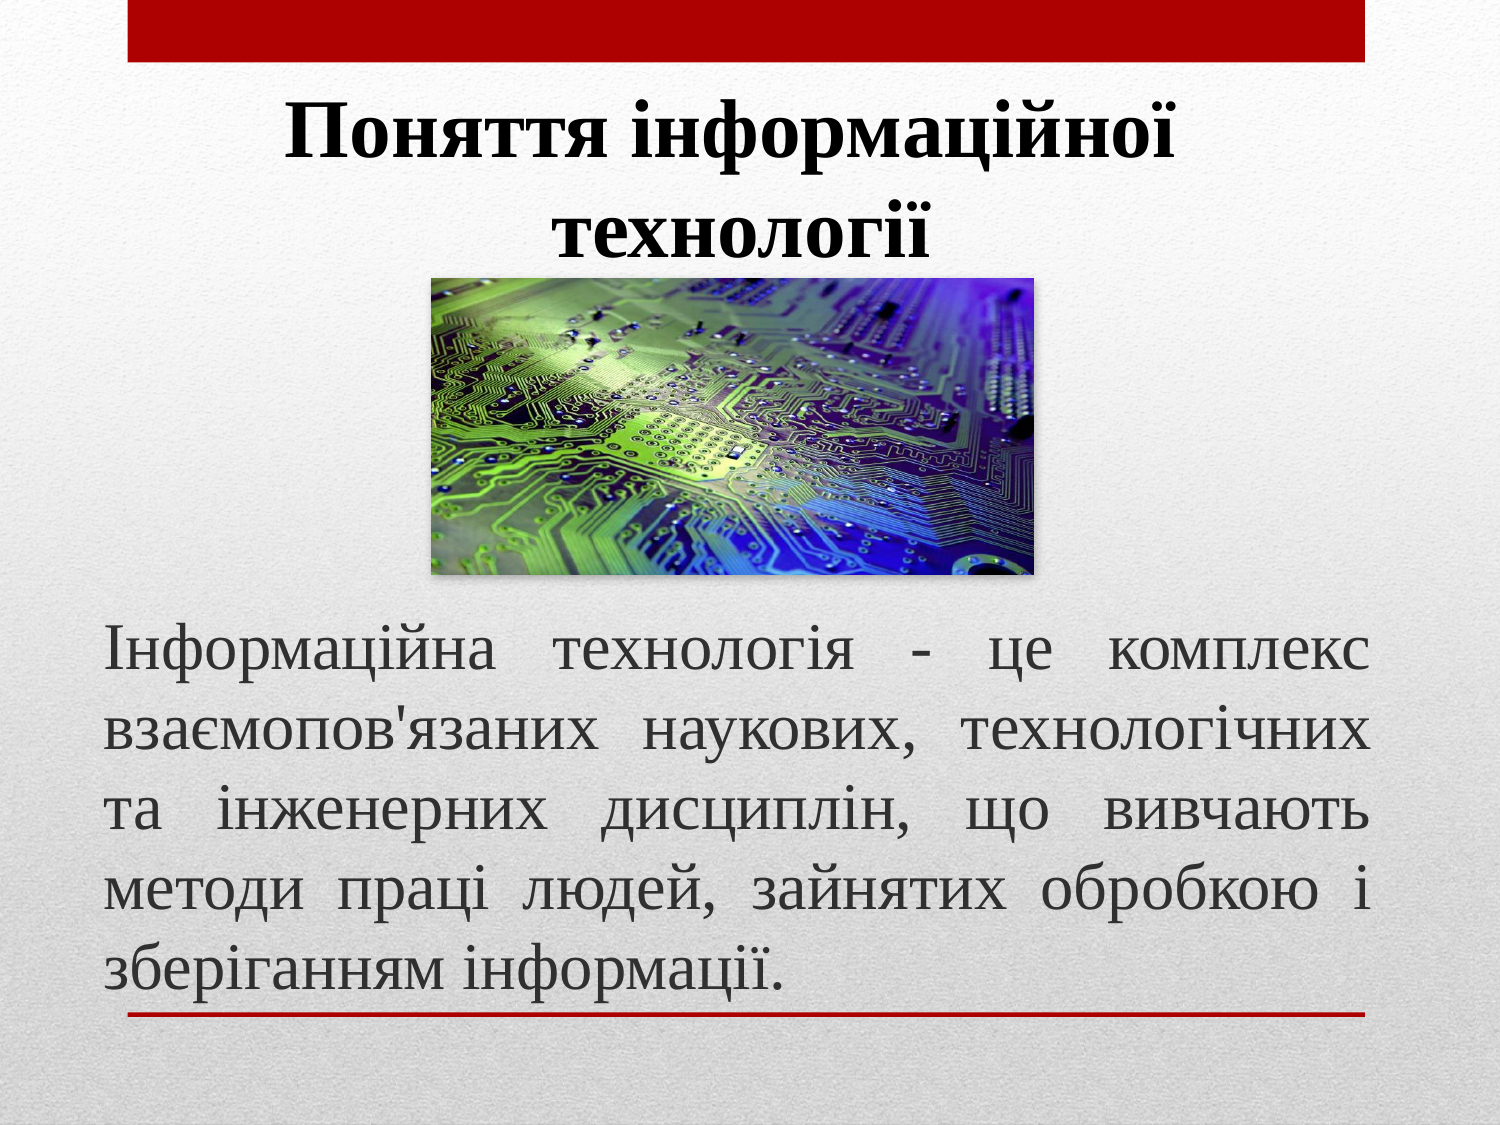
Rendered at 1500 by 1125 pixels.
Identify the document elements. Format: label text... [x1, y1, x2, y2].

text_box Поняття інформаційної технології [269, 66, 1192, 281]
subtitle Інформаційна технологія - це комплекс взаємопов'язаних наукових, технологічних та інженерних дисциплін, що вивчають методи праці людей, зайнятих обробкою і зберіганням інформації. [88, 621, 1388, 988]
picture [430, 278, 1035, 576]
